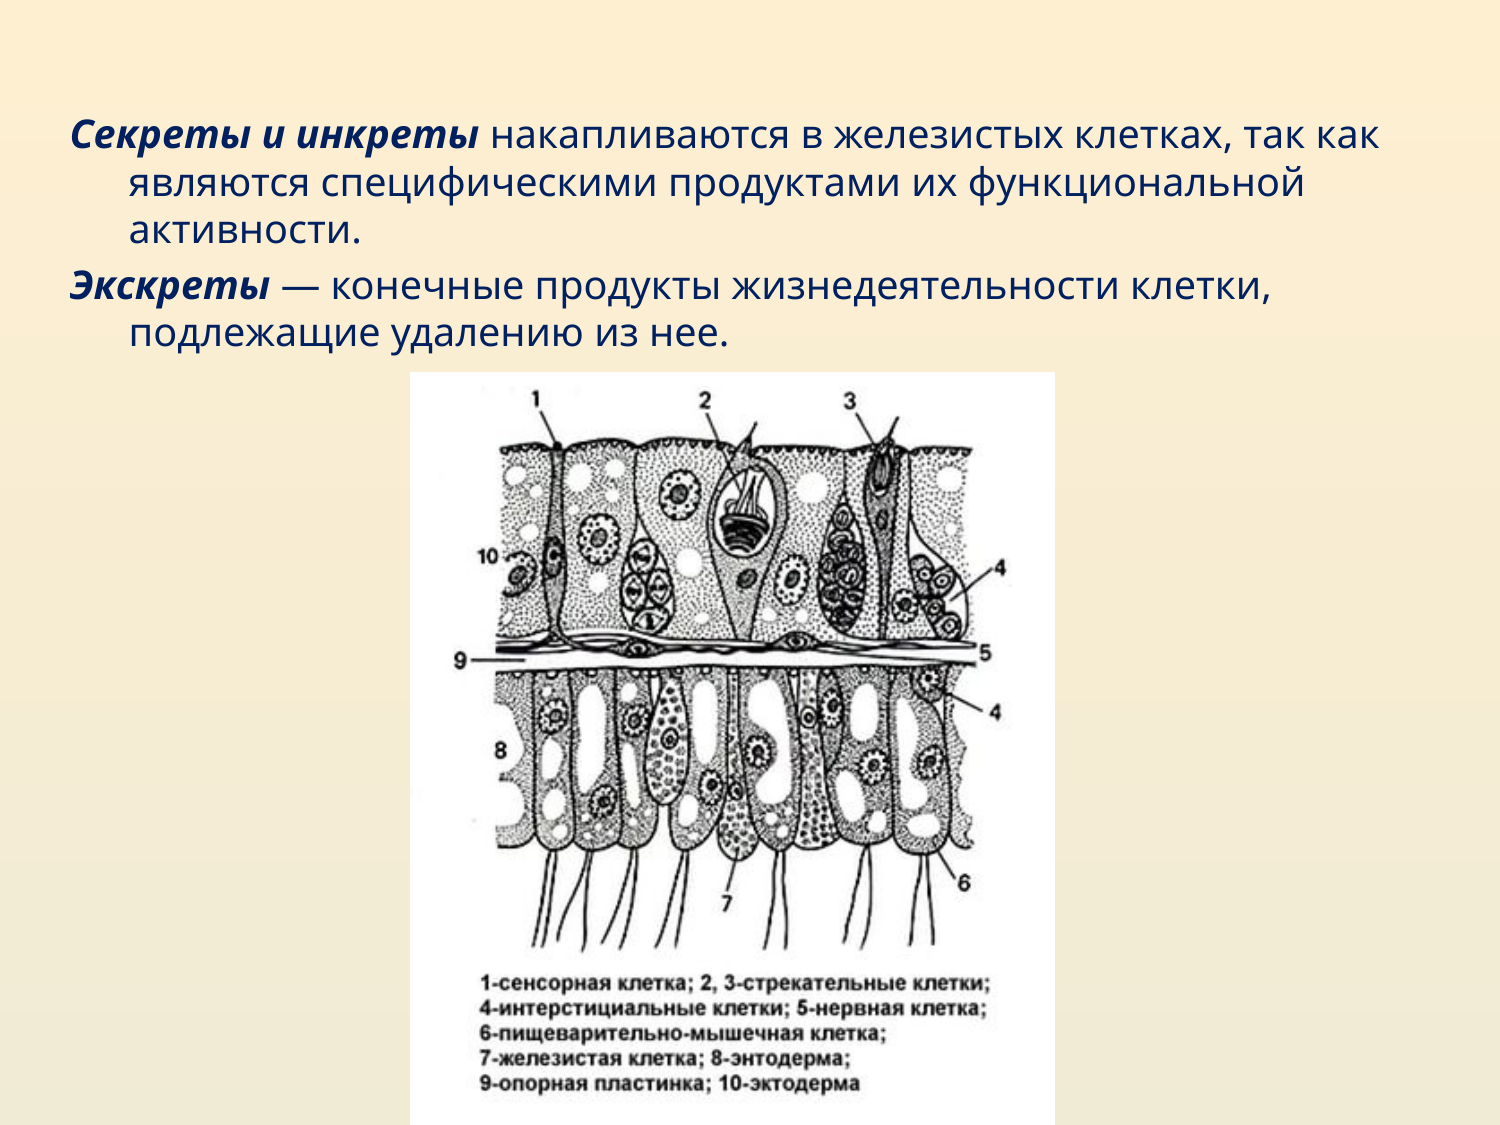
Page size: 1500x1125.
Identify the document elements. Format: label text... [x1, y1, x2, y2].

picture [409, 372, 1055, 1125]
list Секреты и инкреты накапливаются в железистых клетках, так как являются специфическими продуктами их функциональной активности. Экскреты — конечные продукты жизнедеятельности клетки, подлежащие удалению из нее. [35, 101, 1436, 364]
